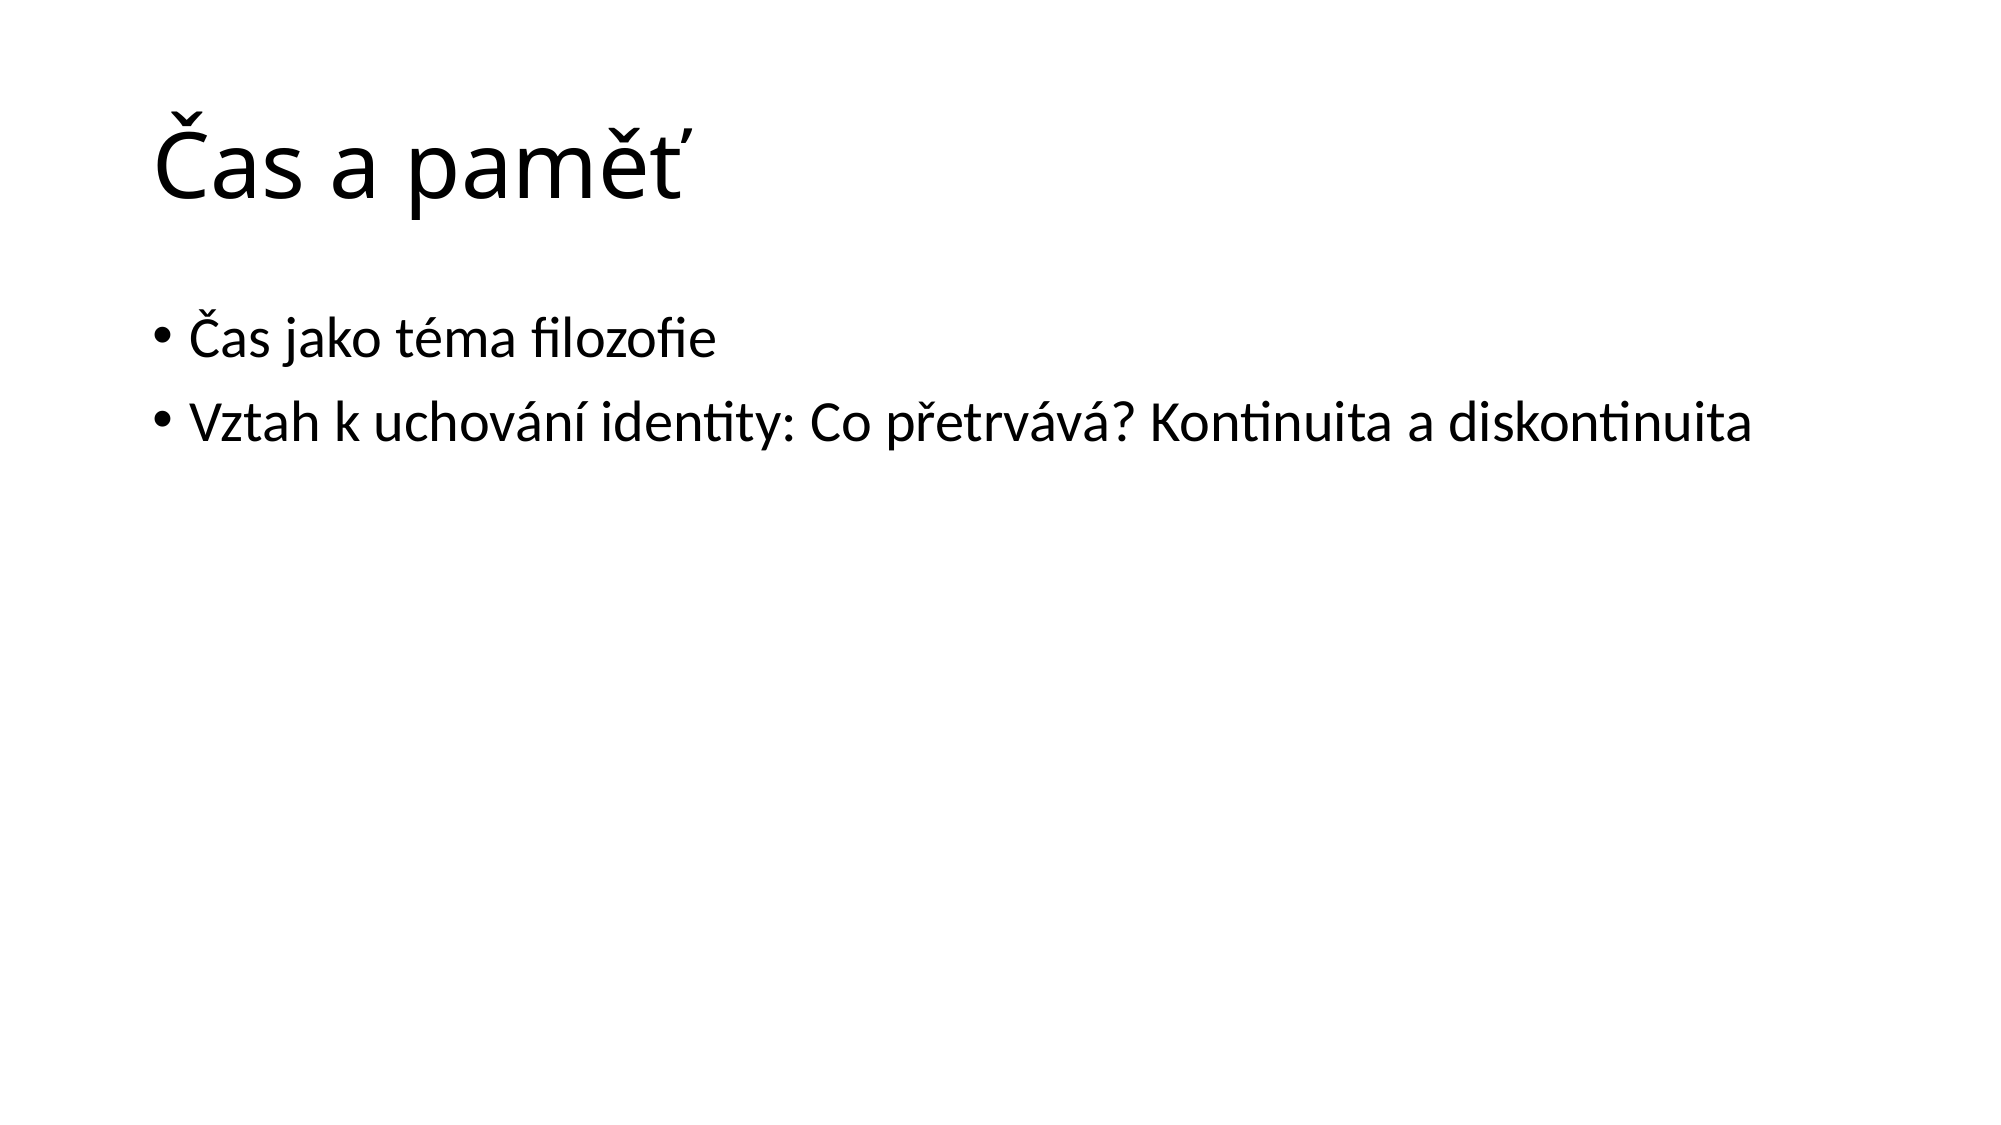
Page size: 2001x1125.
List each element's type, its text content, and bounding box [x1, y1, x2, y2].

title Čas a paměť [137, 59, 1863, 278]
list Čas jako téma filozofie Vztah k uchování identity: Co přetrvává? Kontinuita a diskontinuita [137, 299, 1863, 1014]
